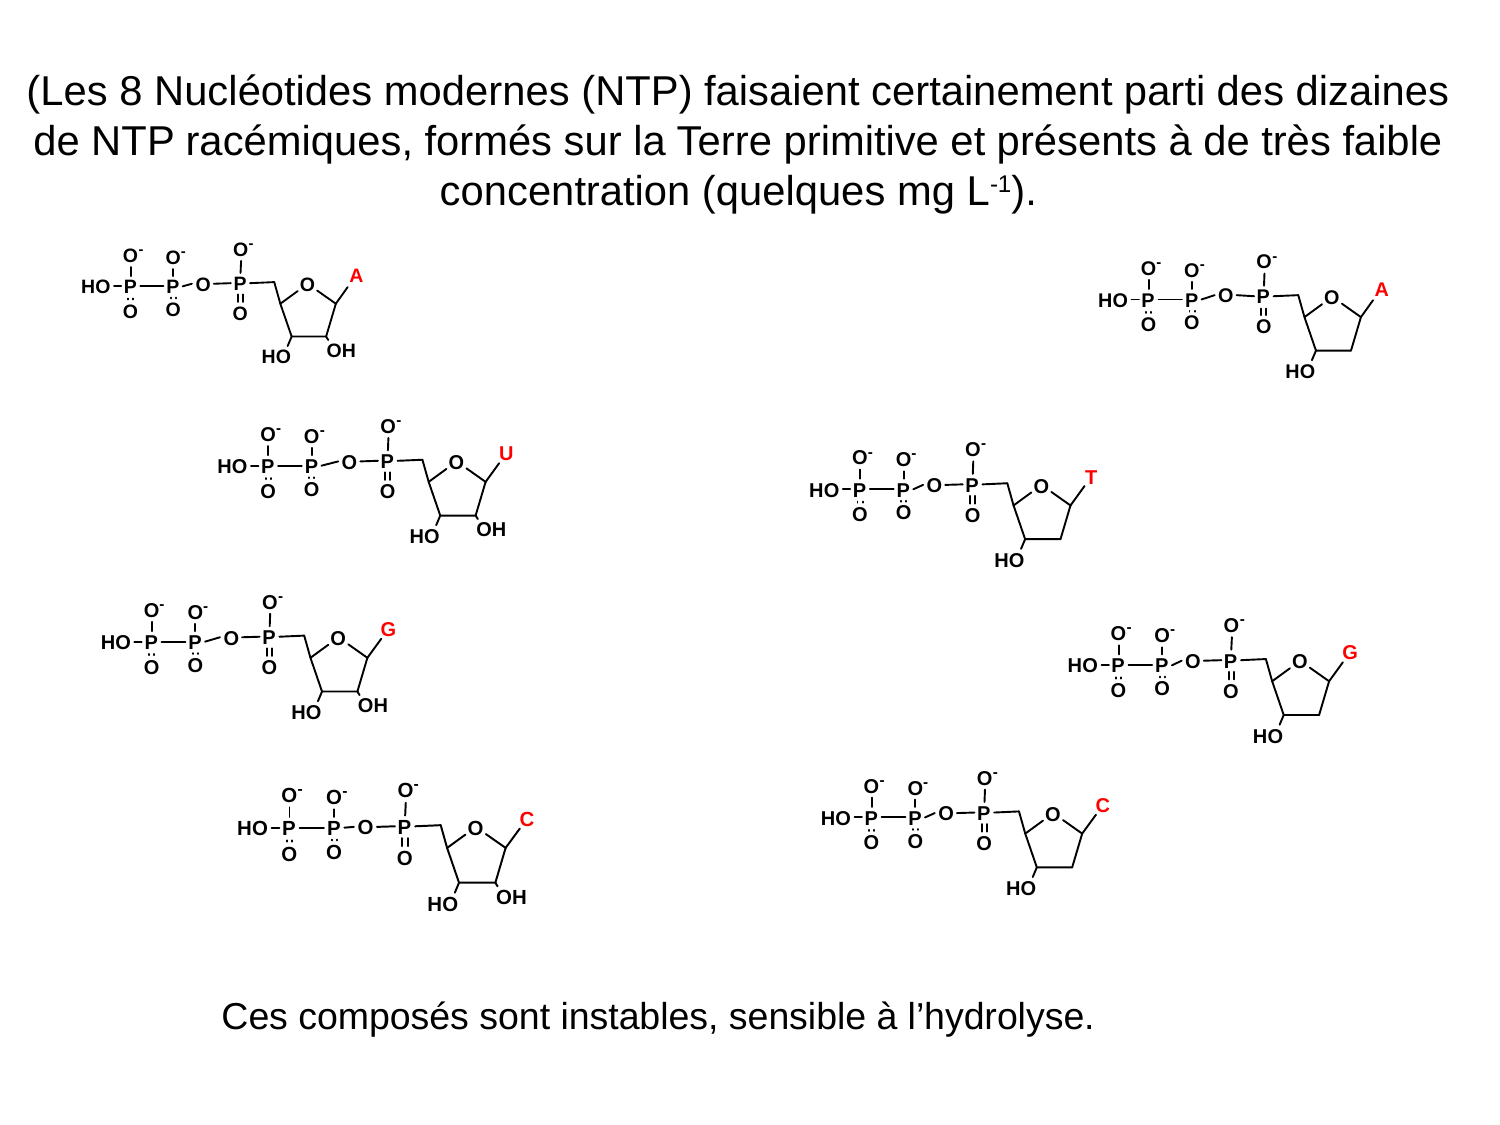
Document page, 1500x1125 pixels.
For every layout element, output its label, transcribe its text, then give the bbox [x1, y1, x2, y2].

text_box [23, 210, 446, 421]
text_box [761, 737, 1195, 954]
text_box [175, 749, 622, 970]
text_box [1042, 222, 1473, 436]
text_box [46, 562, 480, 778]
text_box Ces composés sont instables, sensible à l’hydrolyse. [206, 984, 1231, 1045]
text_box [164, 386, 598, 602]
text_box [749, 409, 1183, 625]
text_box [1008, 585, 1442, 801]
title (Les 8 Nucléotides modernes (NTP) faisaient certainement parti des dizaines de NTP racémiques, formés sur la Terre primitive et présents à de très faible concentration (quelques mg L-1). [0, 44, 1477, 233]
